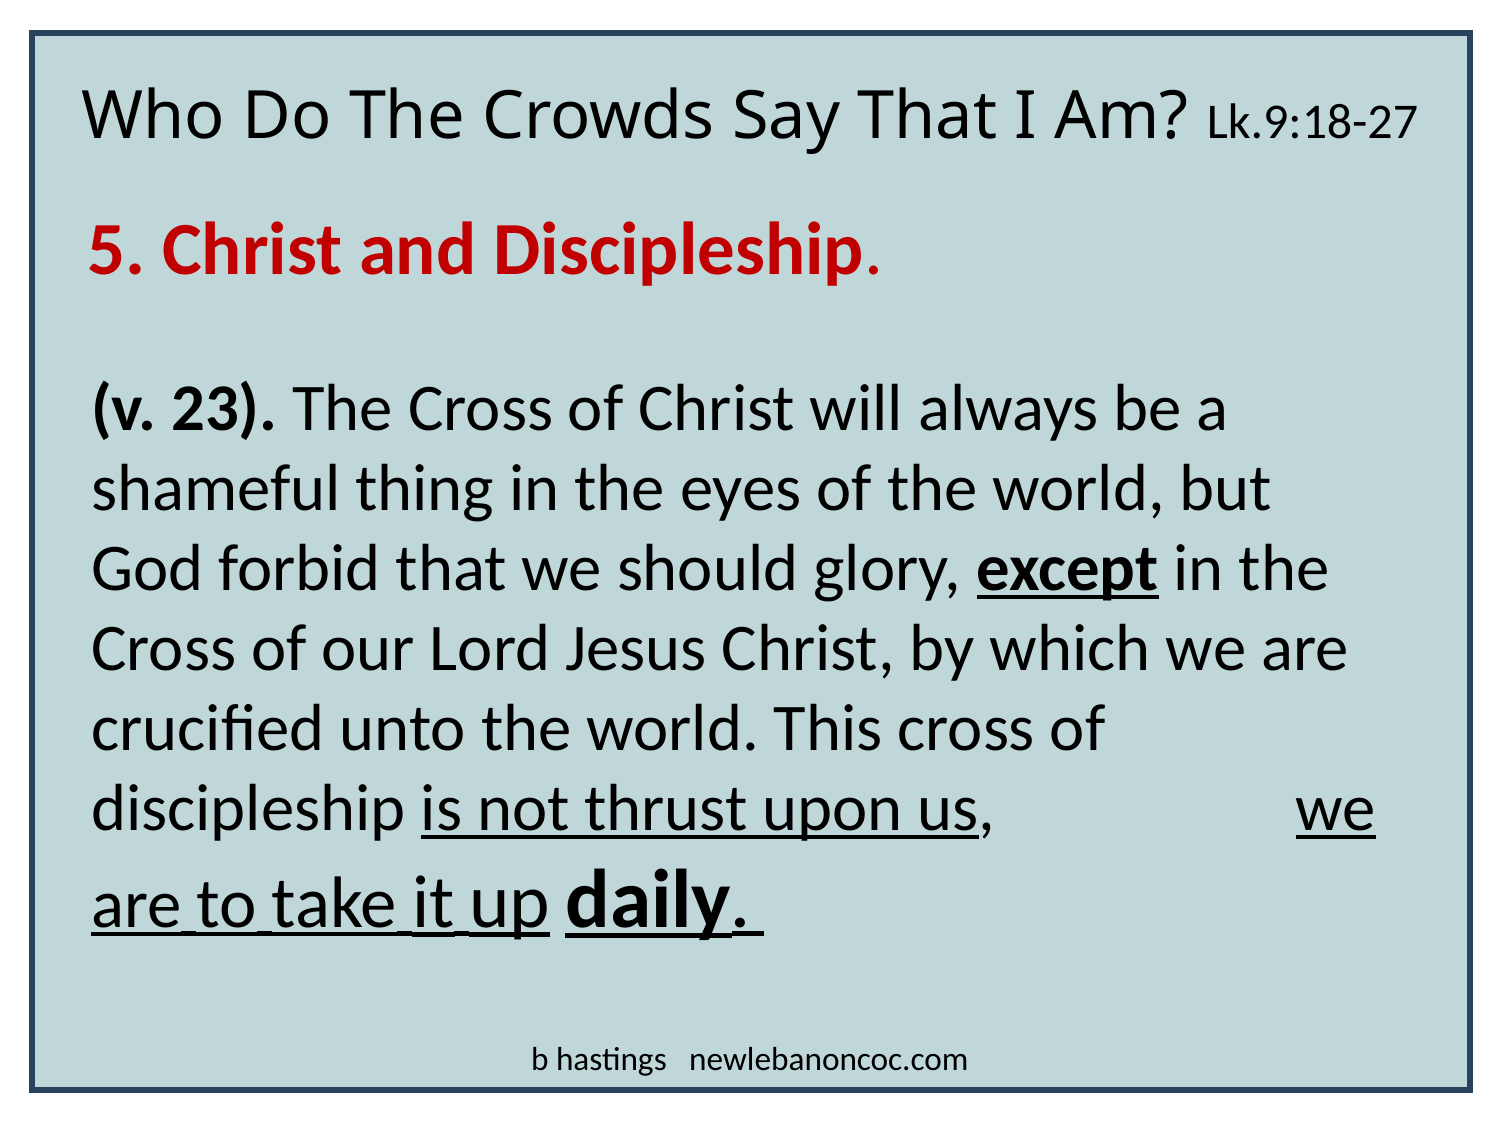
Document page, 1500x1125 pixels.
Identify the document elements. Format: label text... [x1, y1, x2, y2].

text_box [31, 32, 1471, 1091]
footer b hastings newlebanoncoc.com [496, 1027, 1004, 1088]
text_box 5. Christ and Discipleship. [72, 185, 1213, 297]
text_box (v. 23). The Cross of Christ will always be a shameful thing in the eyes of the world, but God forbid that we should glory, except in the Cross of our Lord Jesus Christ, by which we are crucified unto the world. This cross of discipleship is not thrust upon us, we are to take it up daily. [76, 356, 1393, 951]
text_box Who Do The Crowds Say That I Am? Lk.9:18-27 [31, 64, 1469, 160]
